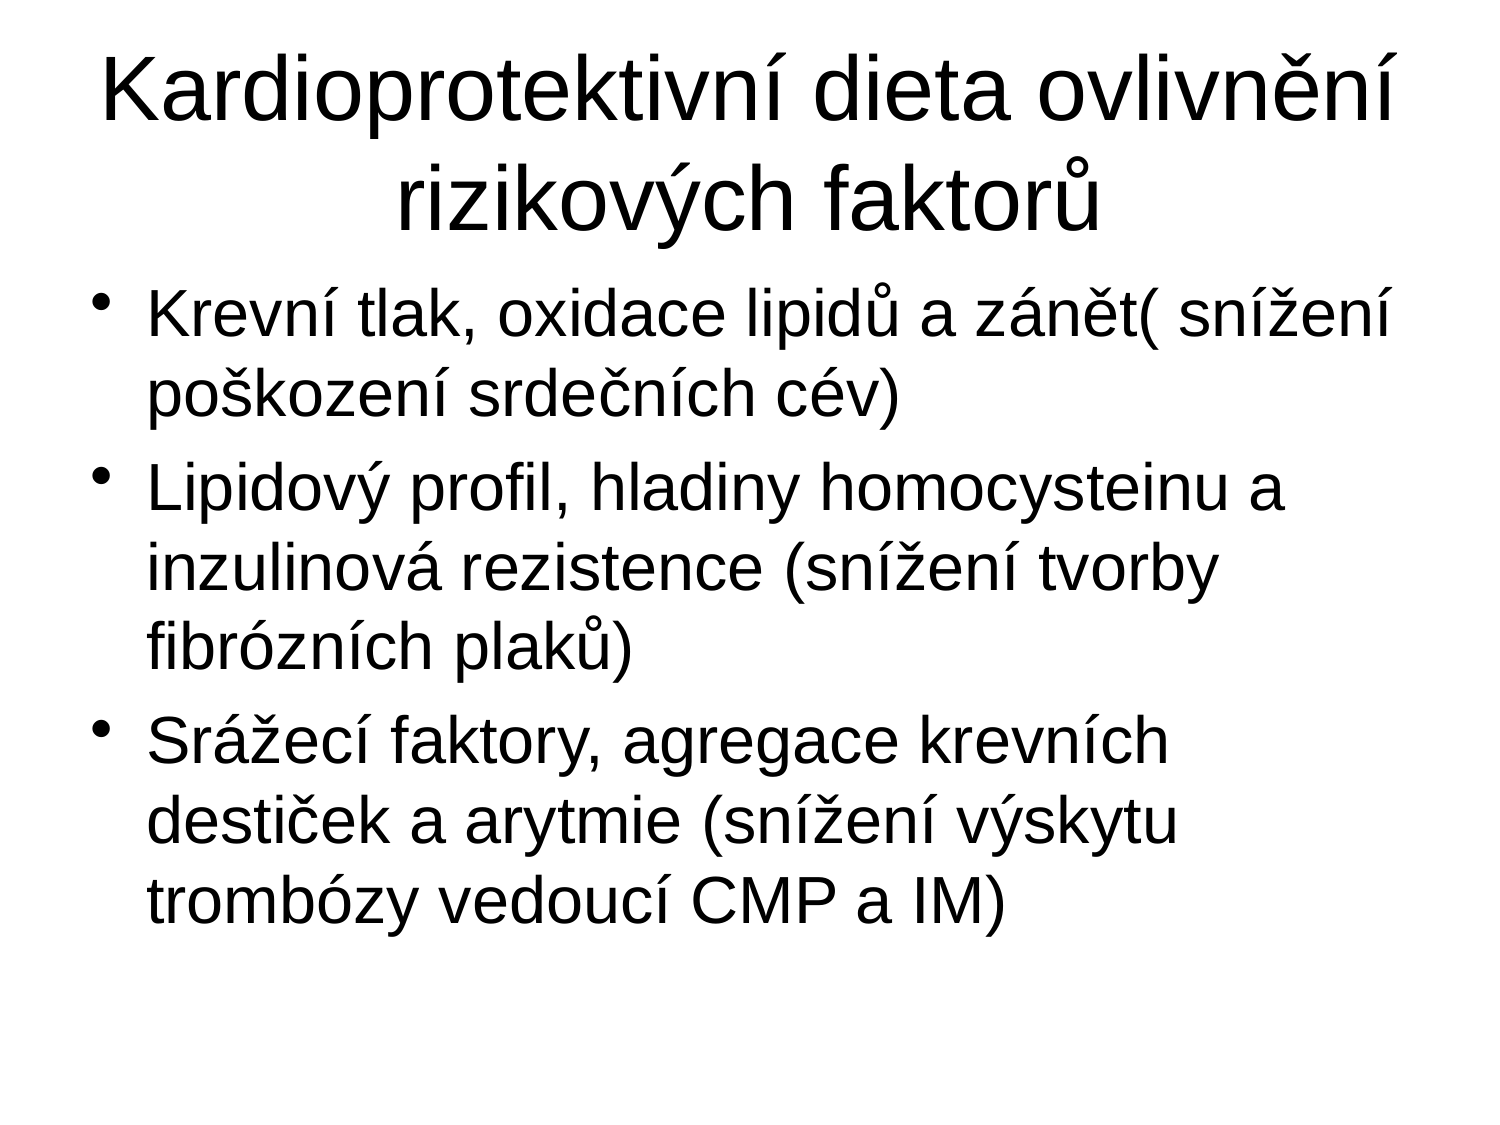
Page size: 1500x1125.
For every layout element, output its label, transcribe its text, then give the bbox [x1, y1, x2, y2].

list Krevní tlak, oxidace lipidů a zánět( snížení poškození srdečních cév) Lipidový profil, hladiny homocysteinu a inzulinová rezistence (snížení tvorby fibrózních plaků) Srážecí faktory, agregace krevních destiček a arytmie (snížení výskytu trombózy vedoucí CMP a IM) [75, 262, 1425, 1005]
title Kardioprotektivní dieta ovlivnění rizikových faktorů [75, 45, 1425, 233]
